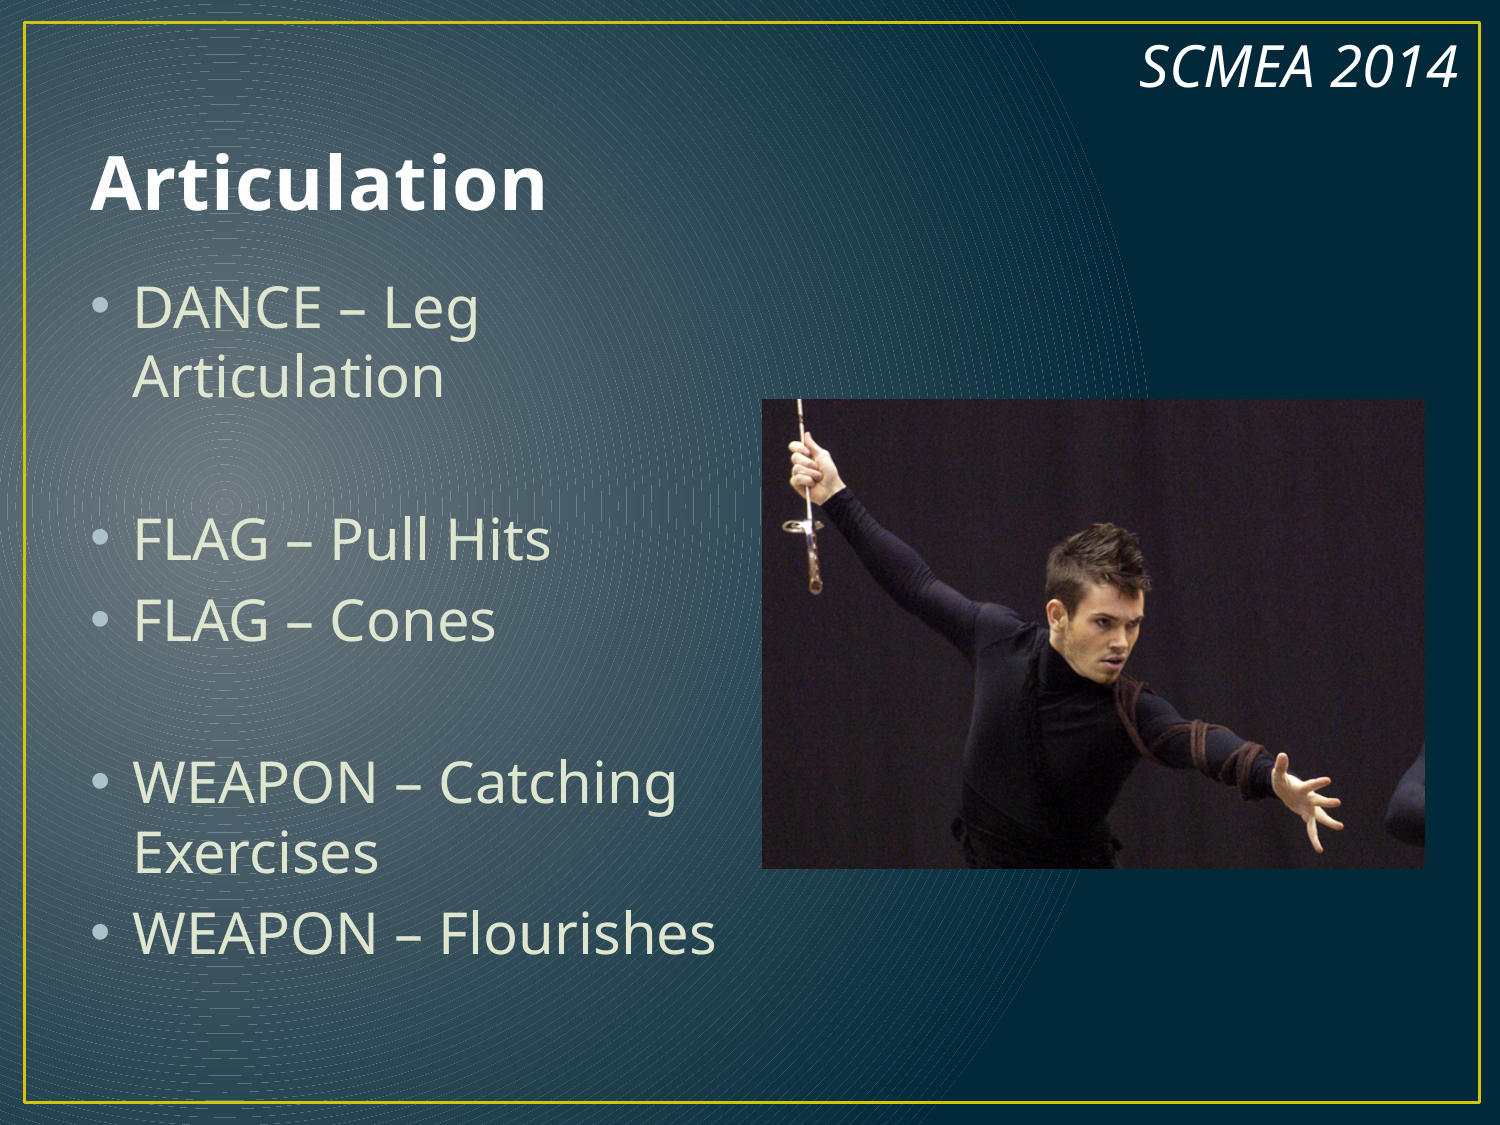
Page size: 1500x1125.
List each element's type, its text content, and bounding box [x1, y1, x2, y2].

list DANCE – Leg Articulation FLAG – Pull Hits FLAG – Cones WEAPON – Catching Exercises WEAPON – Flourishes [75, 262, 738, 1005]
picture [1038, 874, 1049, 884]
picture [1114, 393, 1122, 398]
title Articulation [75, 45, 1425, 233]
text_box SCMEA 2014 [1125, 21, 1475, 107]
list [762, 398, 1426, 869]
